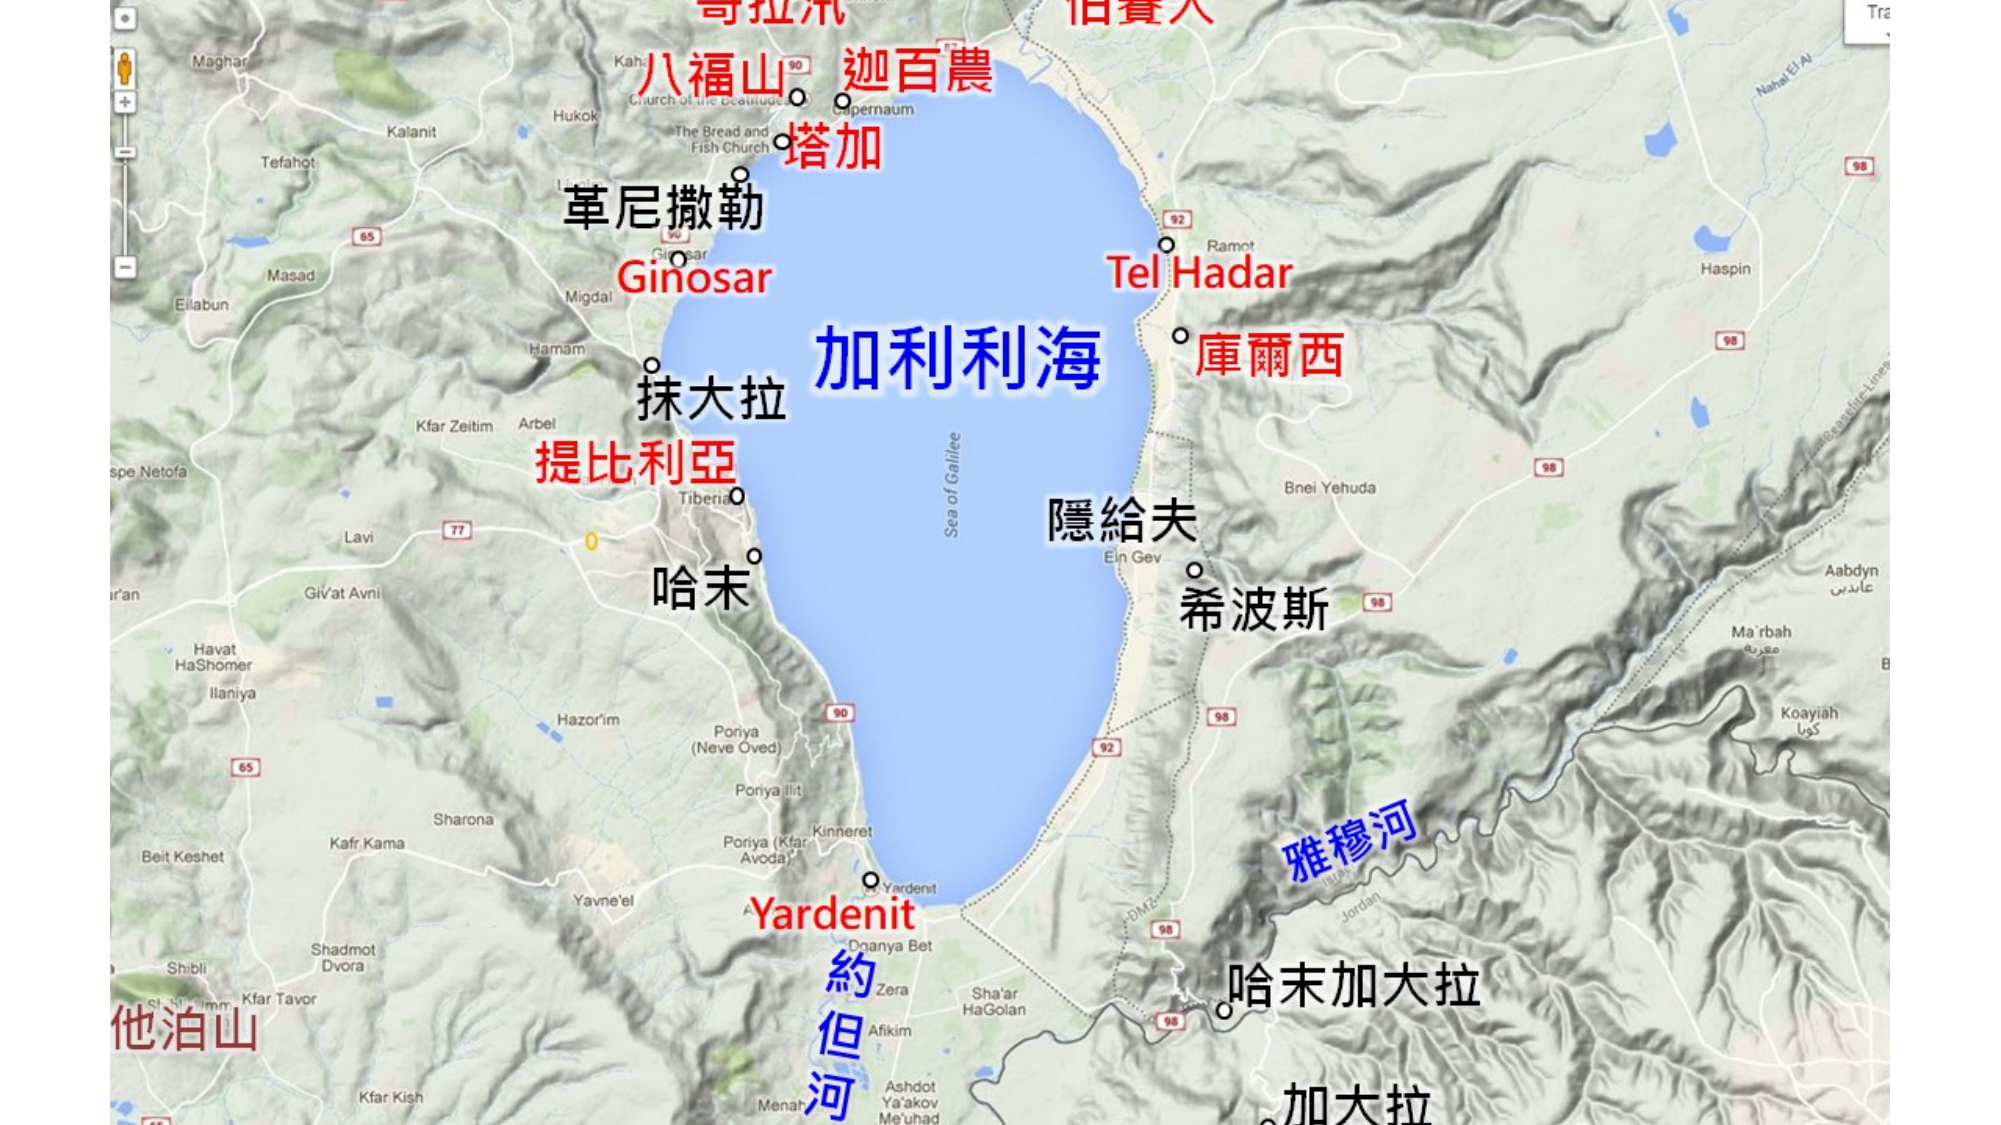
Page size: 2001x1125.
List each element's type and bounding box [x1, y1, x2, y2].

picture [110, 0, 1890, 1125]
